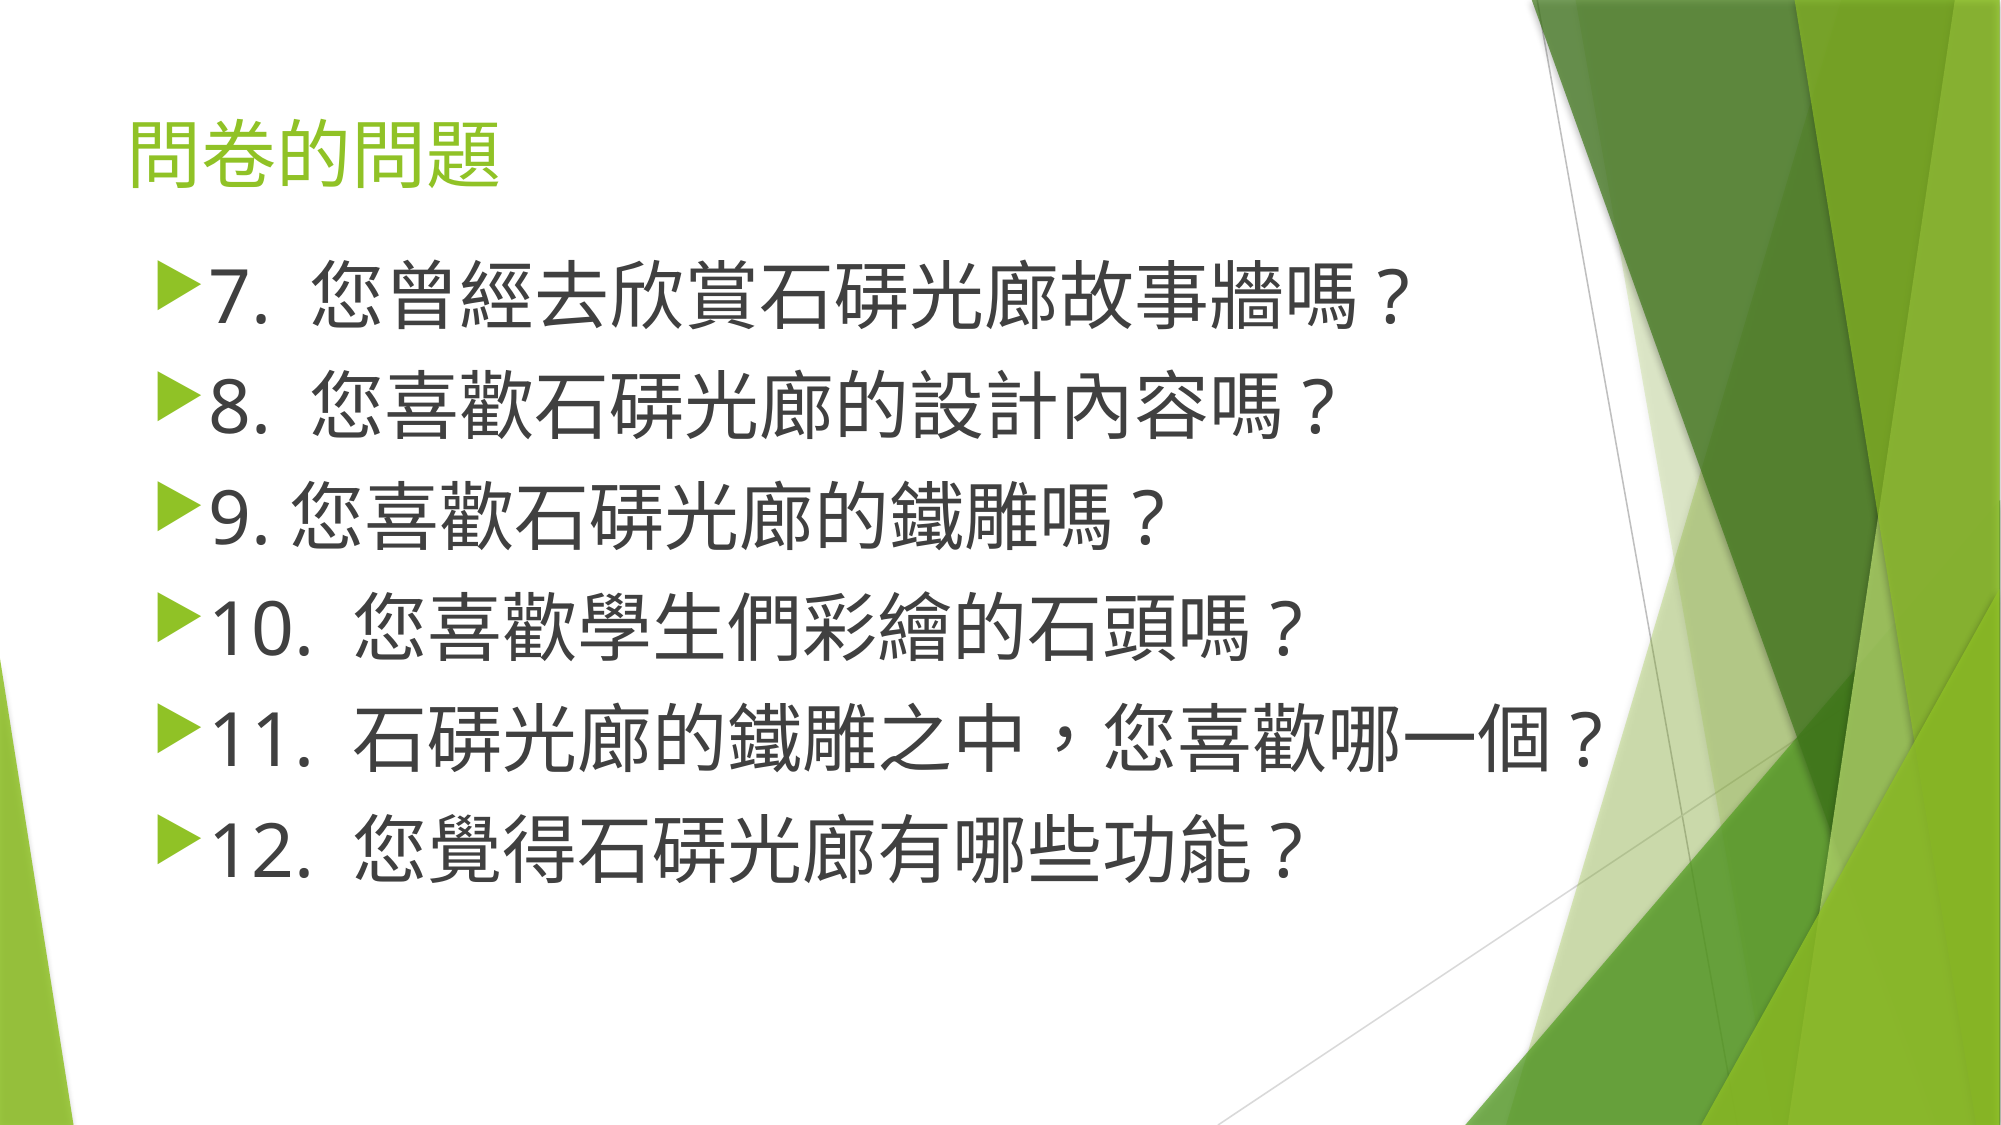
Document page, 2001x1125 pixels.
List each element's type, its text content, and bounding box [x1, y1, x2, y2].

title 問卷的問題 [111, 99, 1522, 317]
list 7. 您曾經去欣賞石硦光廊故事牆嗎? 8. 您喜歡石硦光廊的設計內容嗎? 9.您喜歡石硦光廊的鐵雕嗎? 10. 您喜歡學生們彩繪的石頭嗎? 11. 石硦光廊的鐵雕之中，您喜歡哪一個? 12. 您覺得石硦光廊有哪些功能? [137, 240, 1863, 1125]
